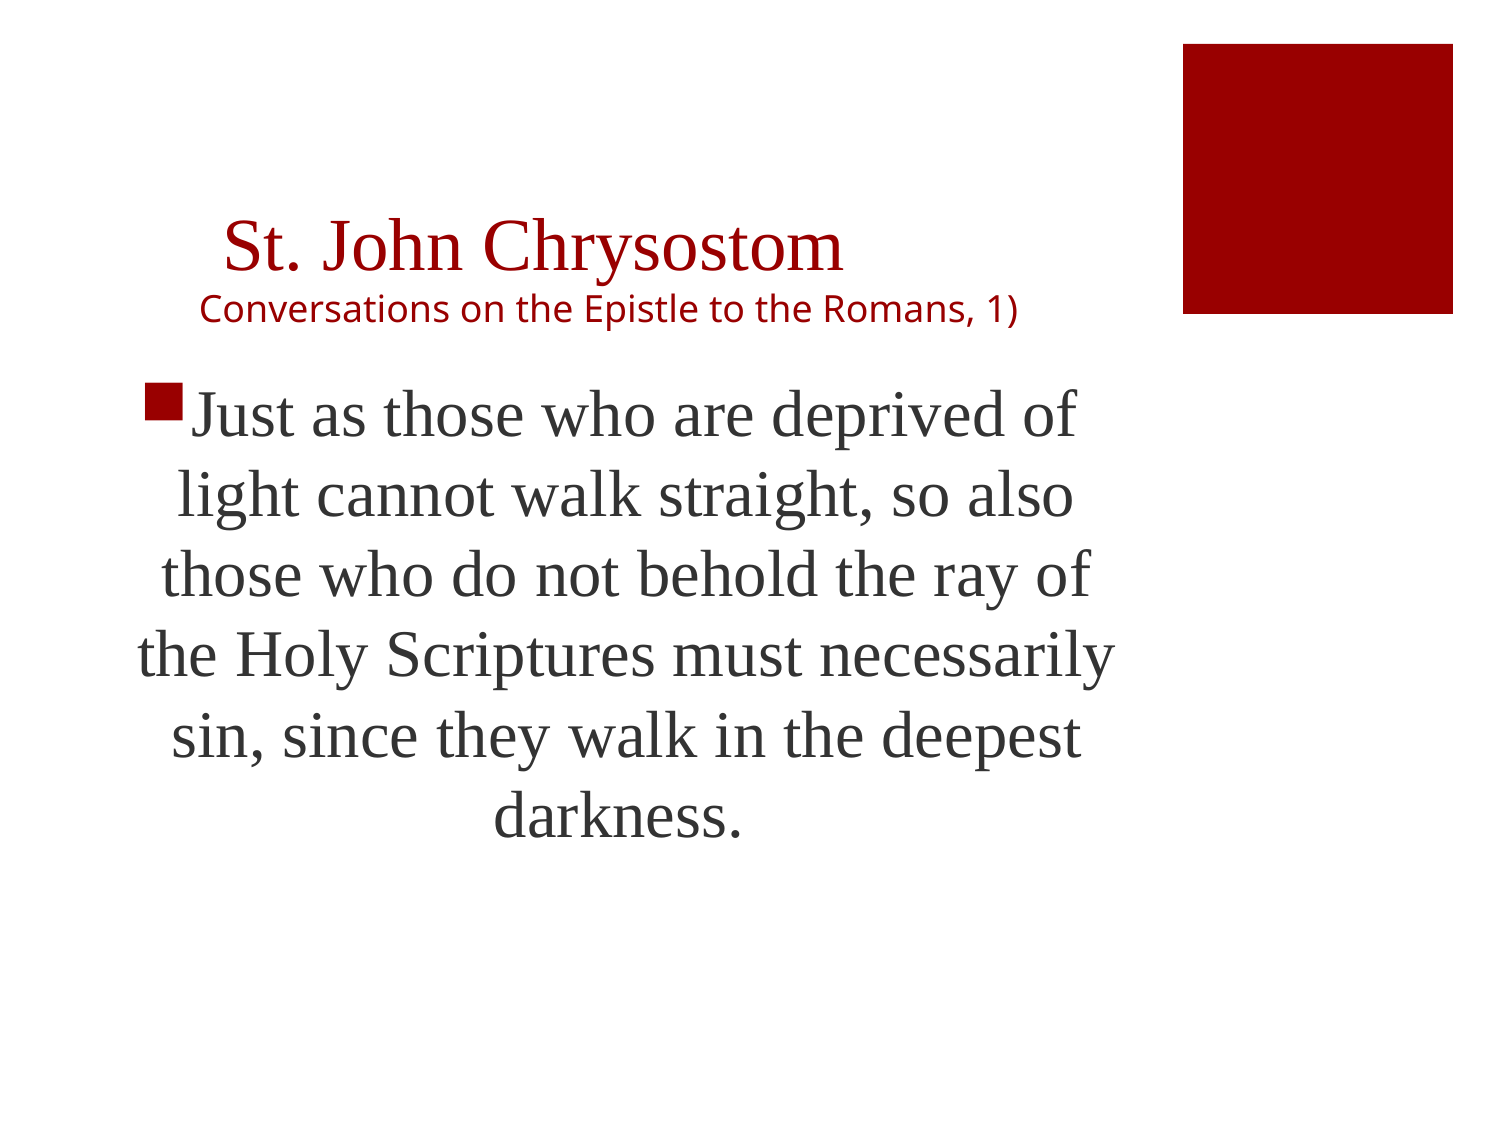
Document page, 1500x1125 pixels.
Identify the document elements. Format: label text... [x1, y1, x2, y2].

title St. John Chrysostom Conversations on the Epistle to the Romans, 1) [75, 149, 1143, 338]
list Just as those who are deprived of light cannot walk straight, so also those who do not behold the ray of the Holy Scriptures must necessarily sin, since they walk in the deepest darkness. [75, 362, 1143, 1005]
